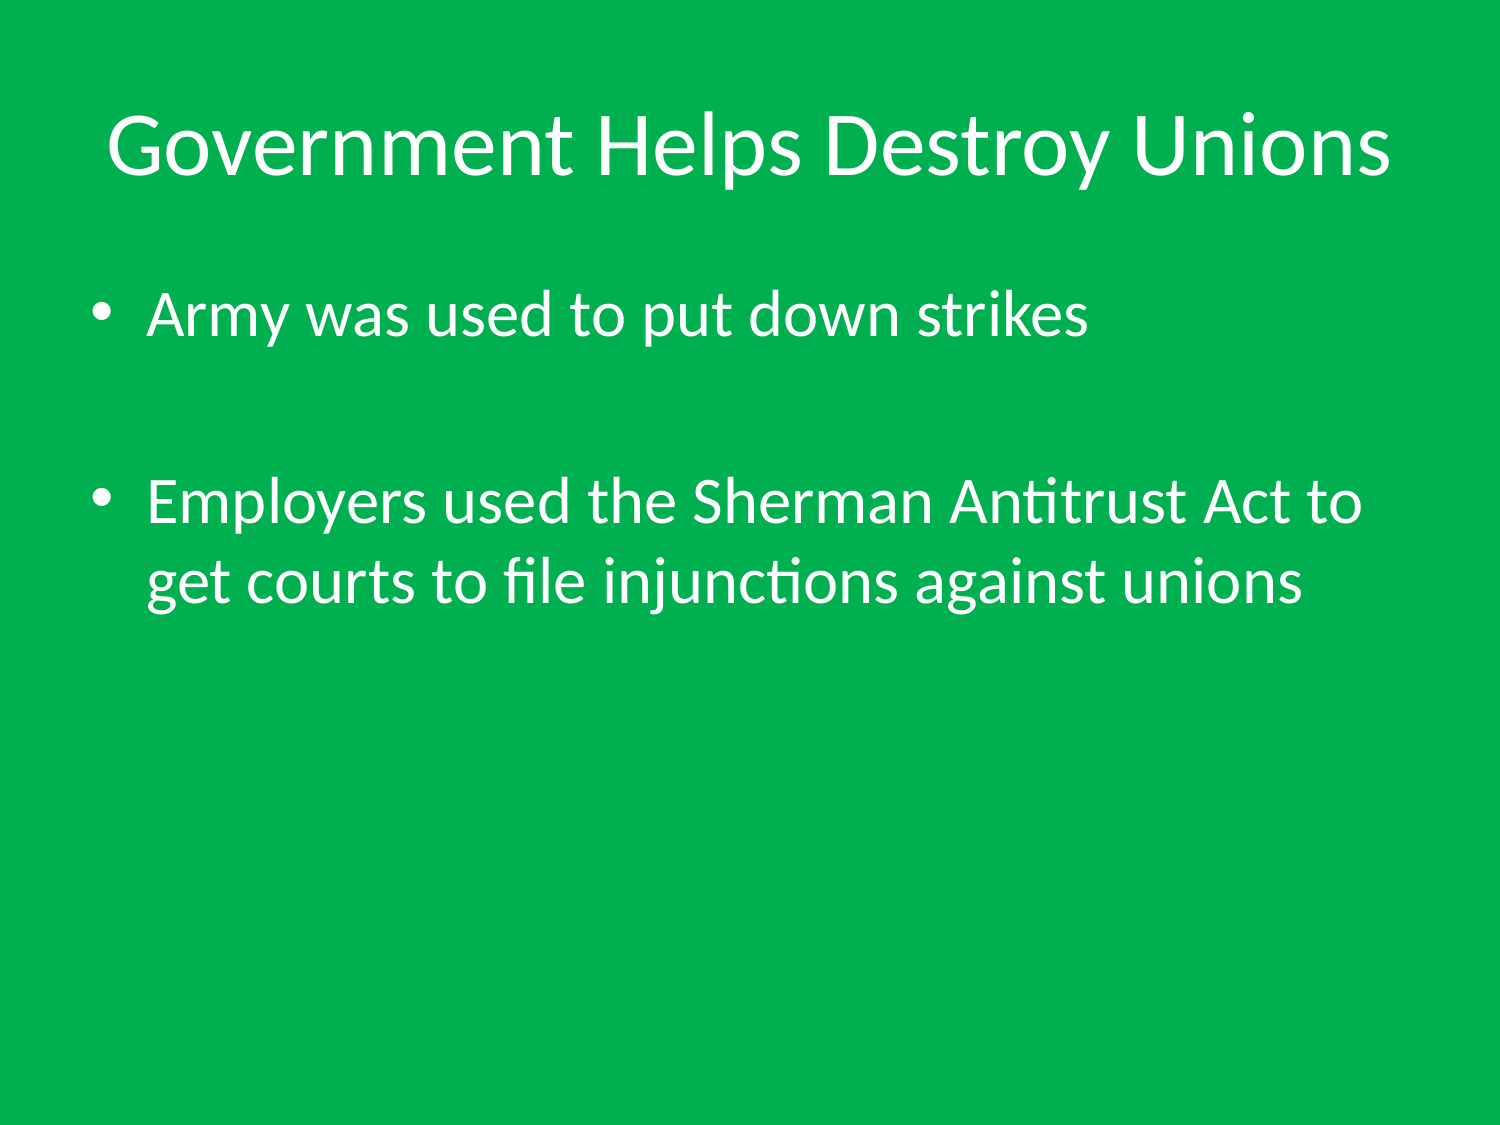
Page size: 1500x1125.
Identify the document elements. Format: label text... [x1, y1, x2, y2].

list Army was used to put down strikes Employers used the Sherman Antitrust Act to get courts to file injunctions against unions [75, 262, 1425, 1005]
title Government Helps Destroy Unions [75, 45, 1425, 233]
